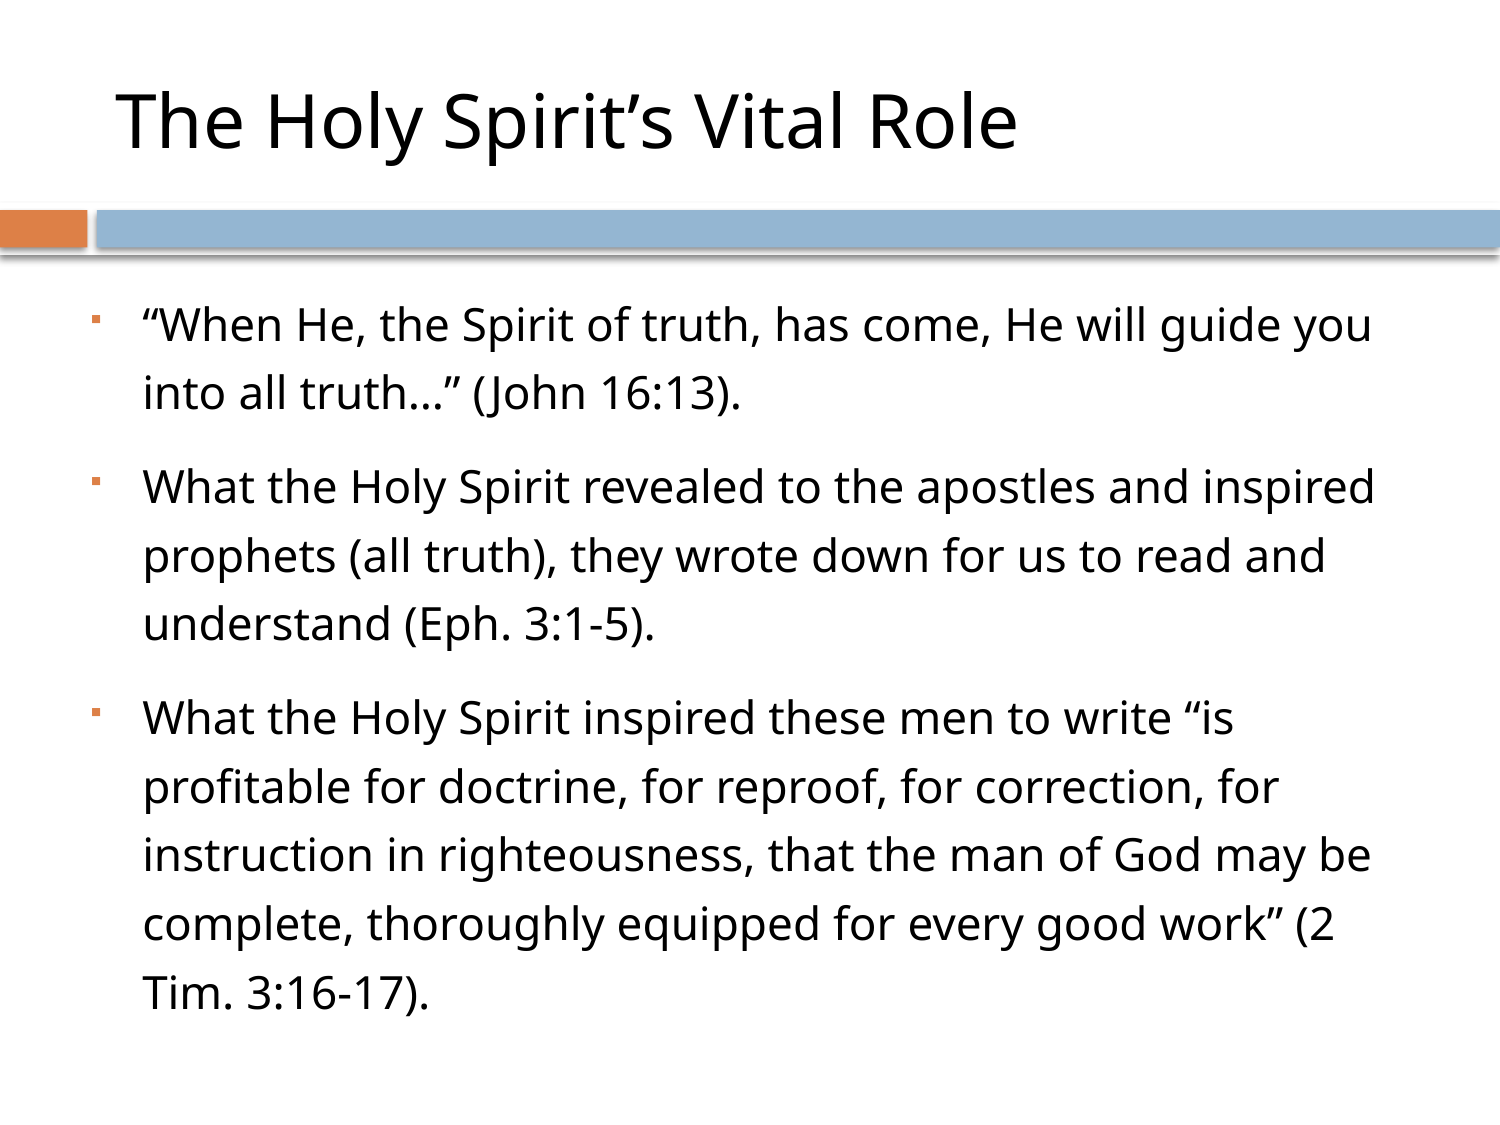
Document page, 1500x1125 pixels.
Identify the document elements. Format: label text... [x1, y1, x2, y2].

list “When He, the Spirit of truth, has come, He will guide you into all truth…” (John 16:13). What the Holy Spirit revealed to the apostles and inspired prophets (all truth), they wrote down for us to read and understand (Eph. 3:1-5). What the Holy Spirit inspired these men to write “is profitable for doctrine, for reproof, for correction, for instruction in righteousness, that the man of God may be complete, thoroughly equipped for every good work” (2 Tim. 3:16-17). [75, 262, 1425, 1038]
title The Holy Spirit’s Vital Role [100, 37, 1438, 200]
